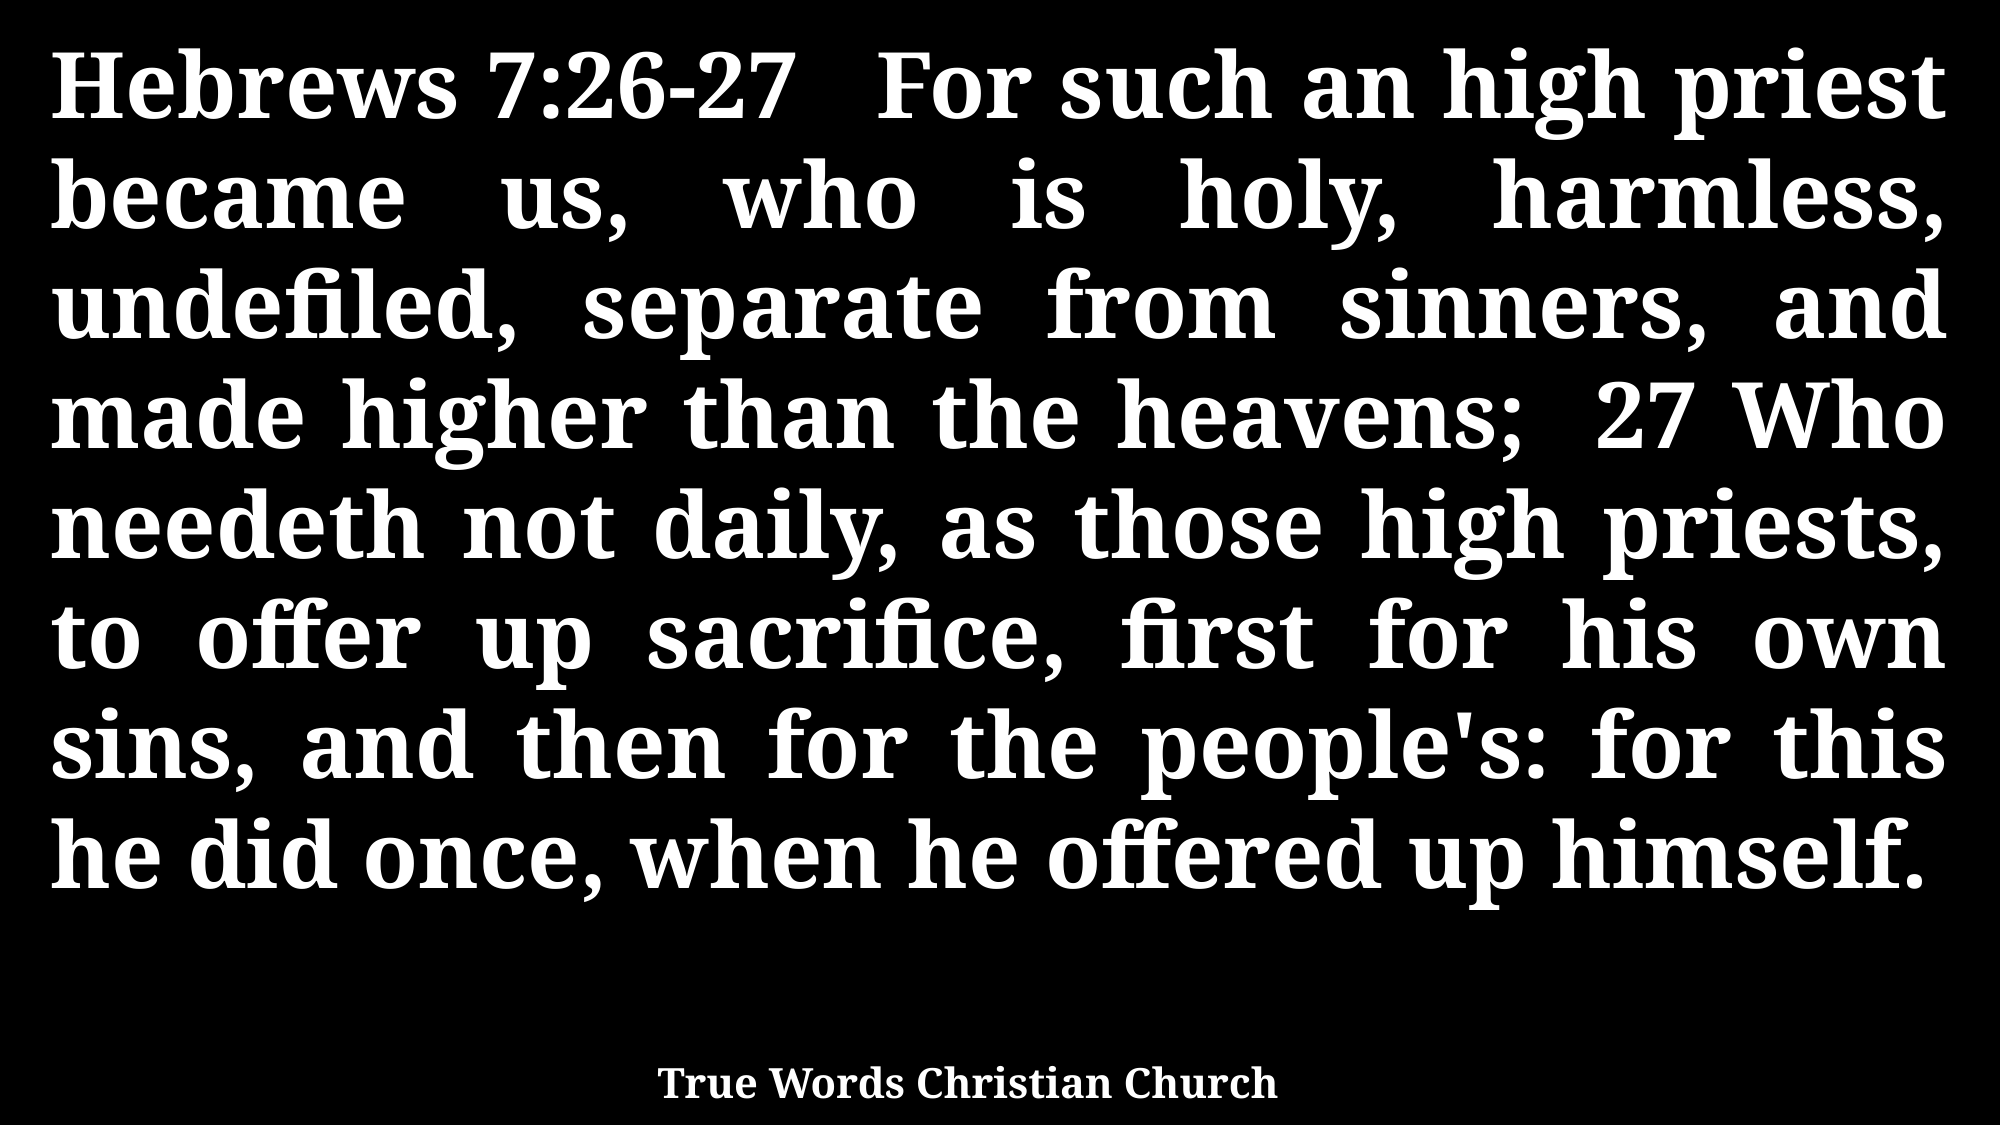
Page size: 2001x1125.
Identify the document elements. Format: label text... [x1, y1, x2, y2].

text_box True Words Christian Church [642, 1049, 1294, 1114]
text_box Hebrews 7:26-27 For such an high priest became us, who is holy, harmless, undefiled, separate from sinners, and made higher than the heavens; 27 Who needeth not daily, as those high priests, to offer up sacrifice, first for his own sins, and then for the people's: for this he did once, when he offered up himself. [35, 19, 1965, 915]
